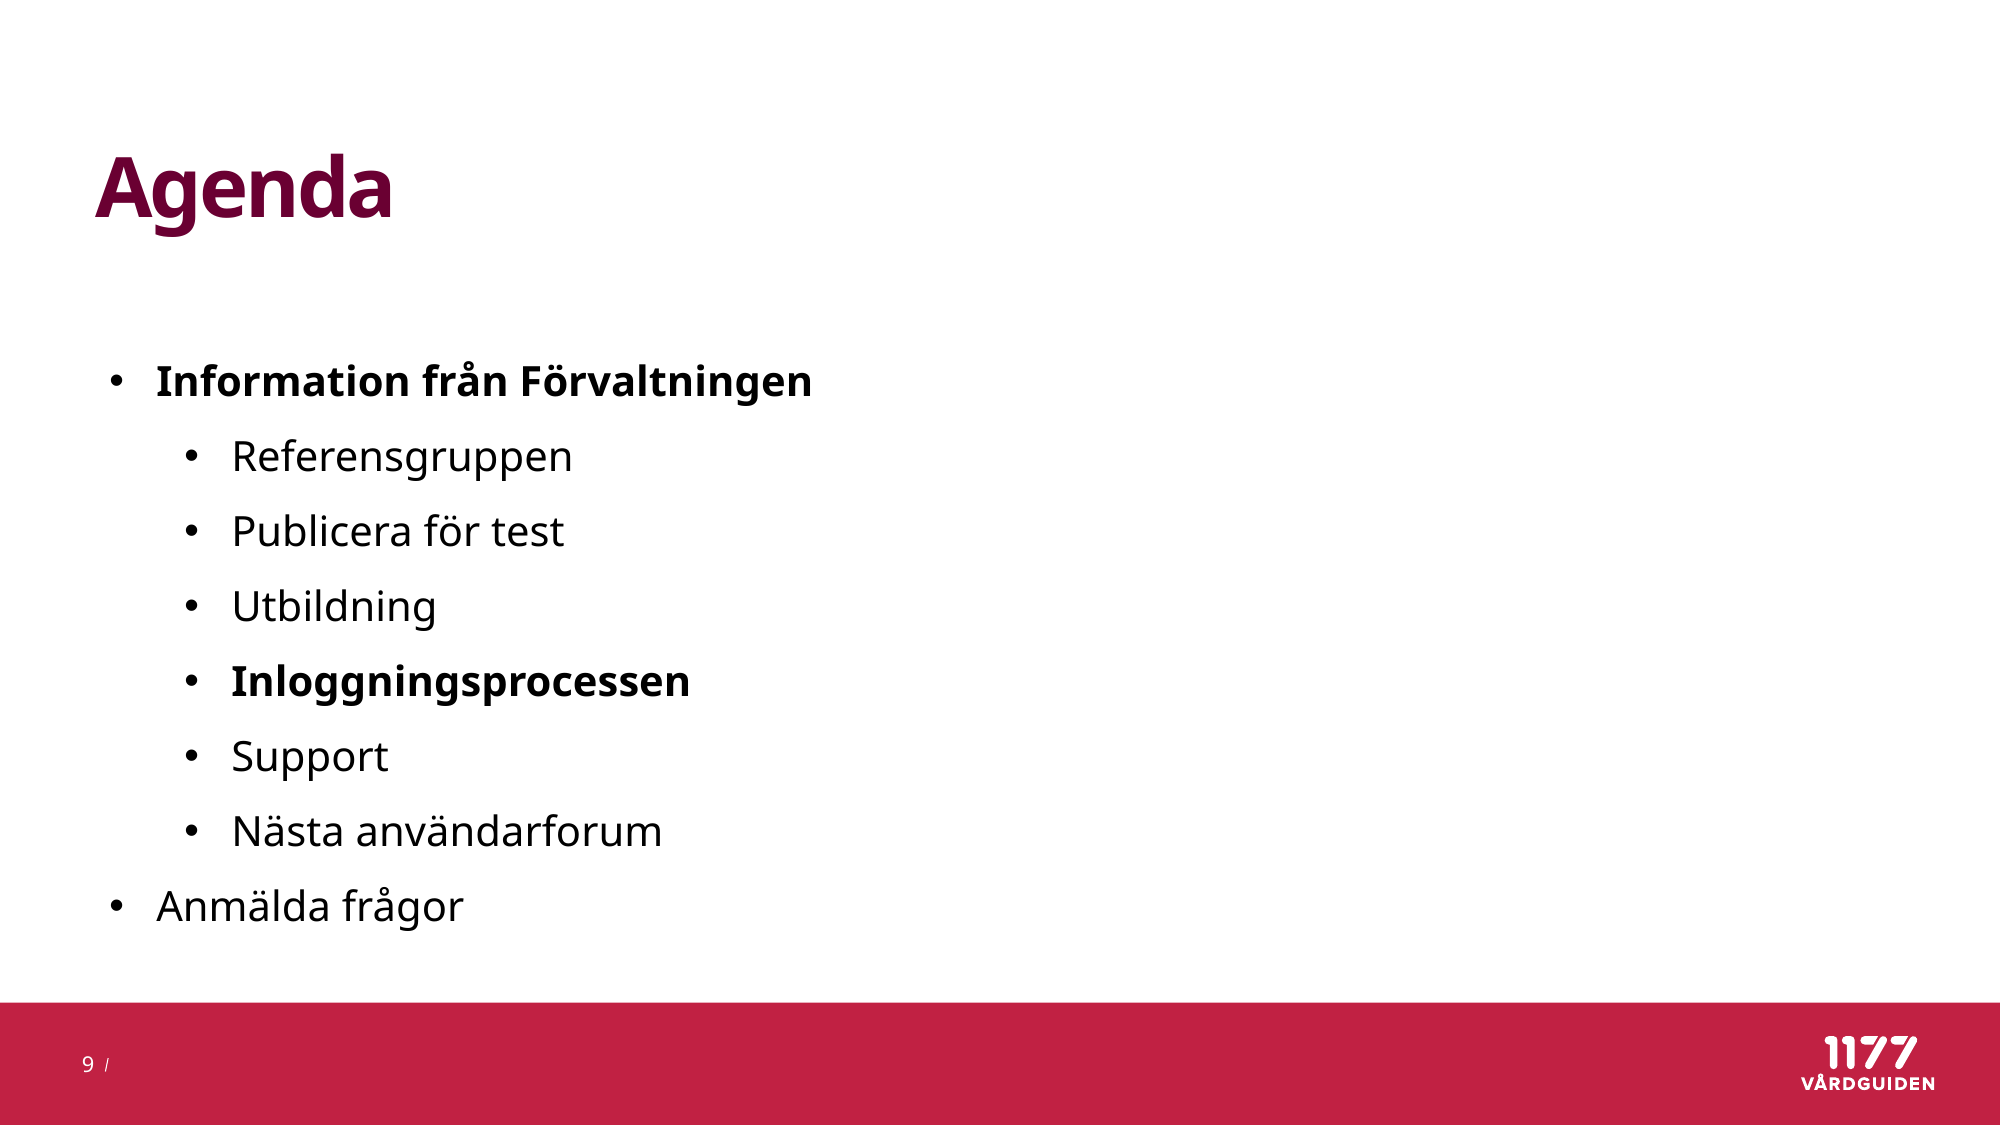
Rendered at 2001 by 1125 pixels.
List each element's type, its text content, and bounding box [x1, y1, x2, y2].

slide_number 9 [45, 1035, 110, 1096]
title Agenda [95, 50, 1905, 330]
text_box Information från Förvaltningen Referensgruppen Publicera för test Utbildning Inloggningsprocessen Support Nästa användarforum Anmälda frågor [109, 355, 1835, 878]
